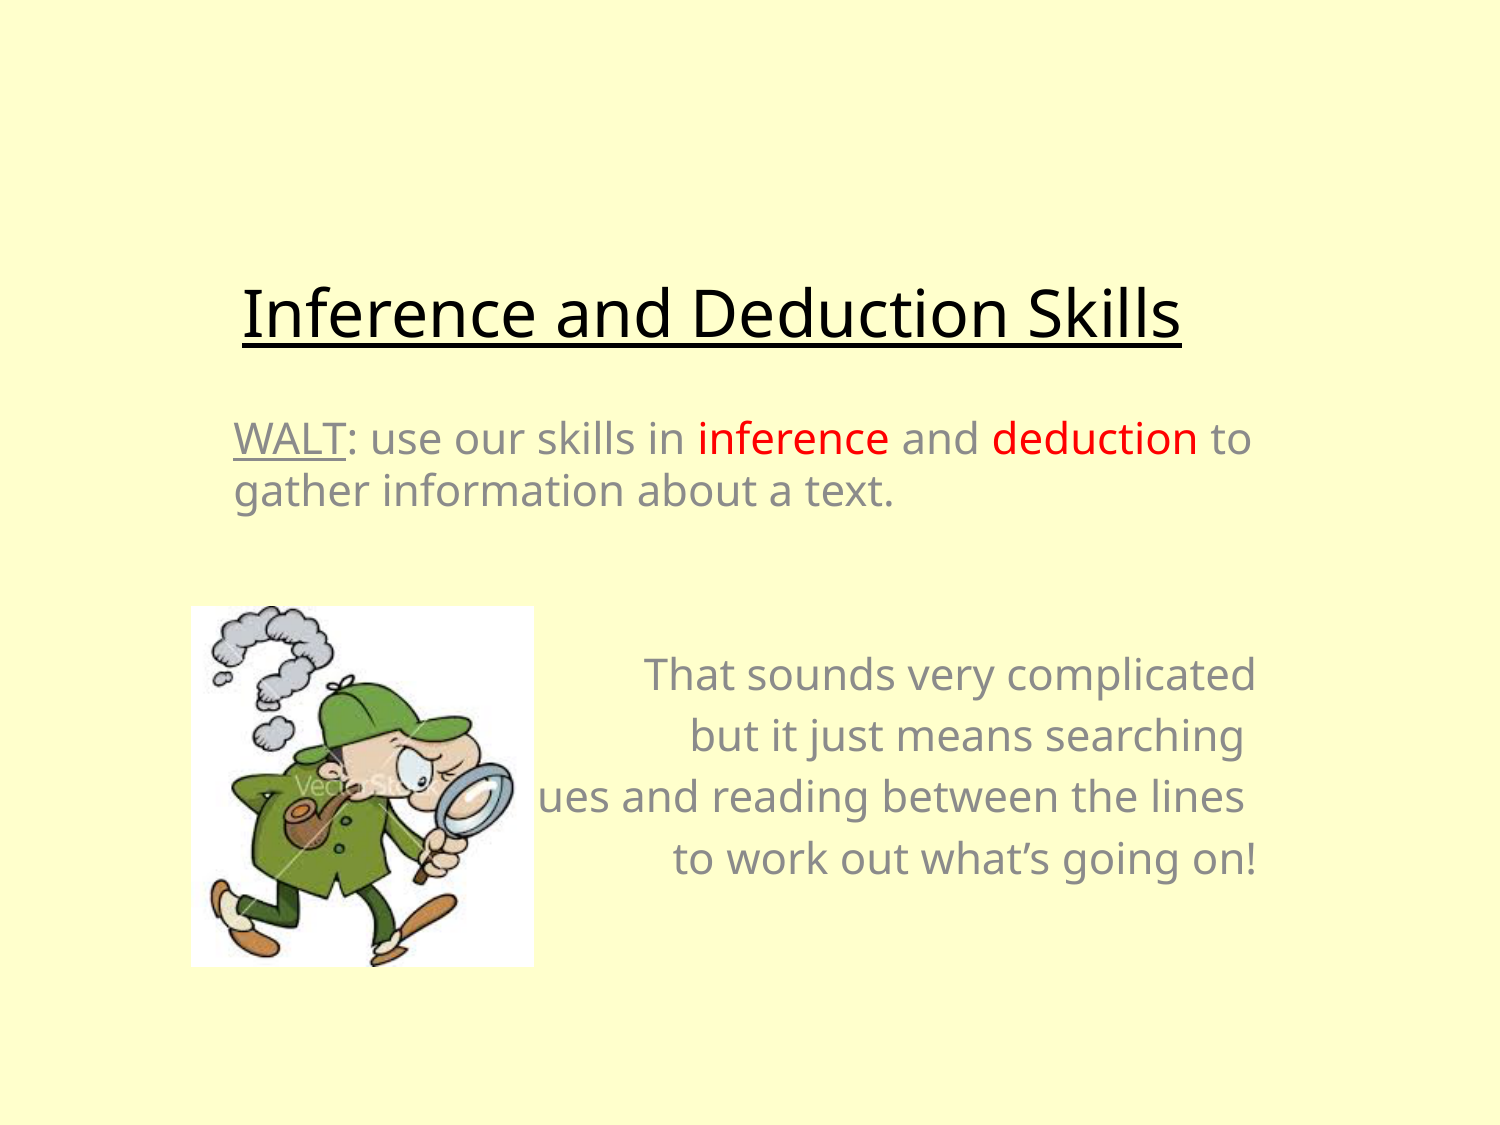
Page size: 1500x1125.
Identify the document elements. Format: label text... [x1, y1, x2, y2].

title Inference and Deduction Skills [227, 181, 1211, 363]
subtitle WALT: use our skills in inference and deduction to gather information about a text. That sounds very complicated but it just means searching for clues and reading between the lines to work out what’s going on! [218, 403, 1273, 554]
picture [191, 606, 534, 967]
